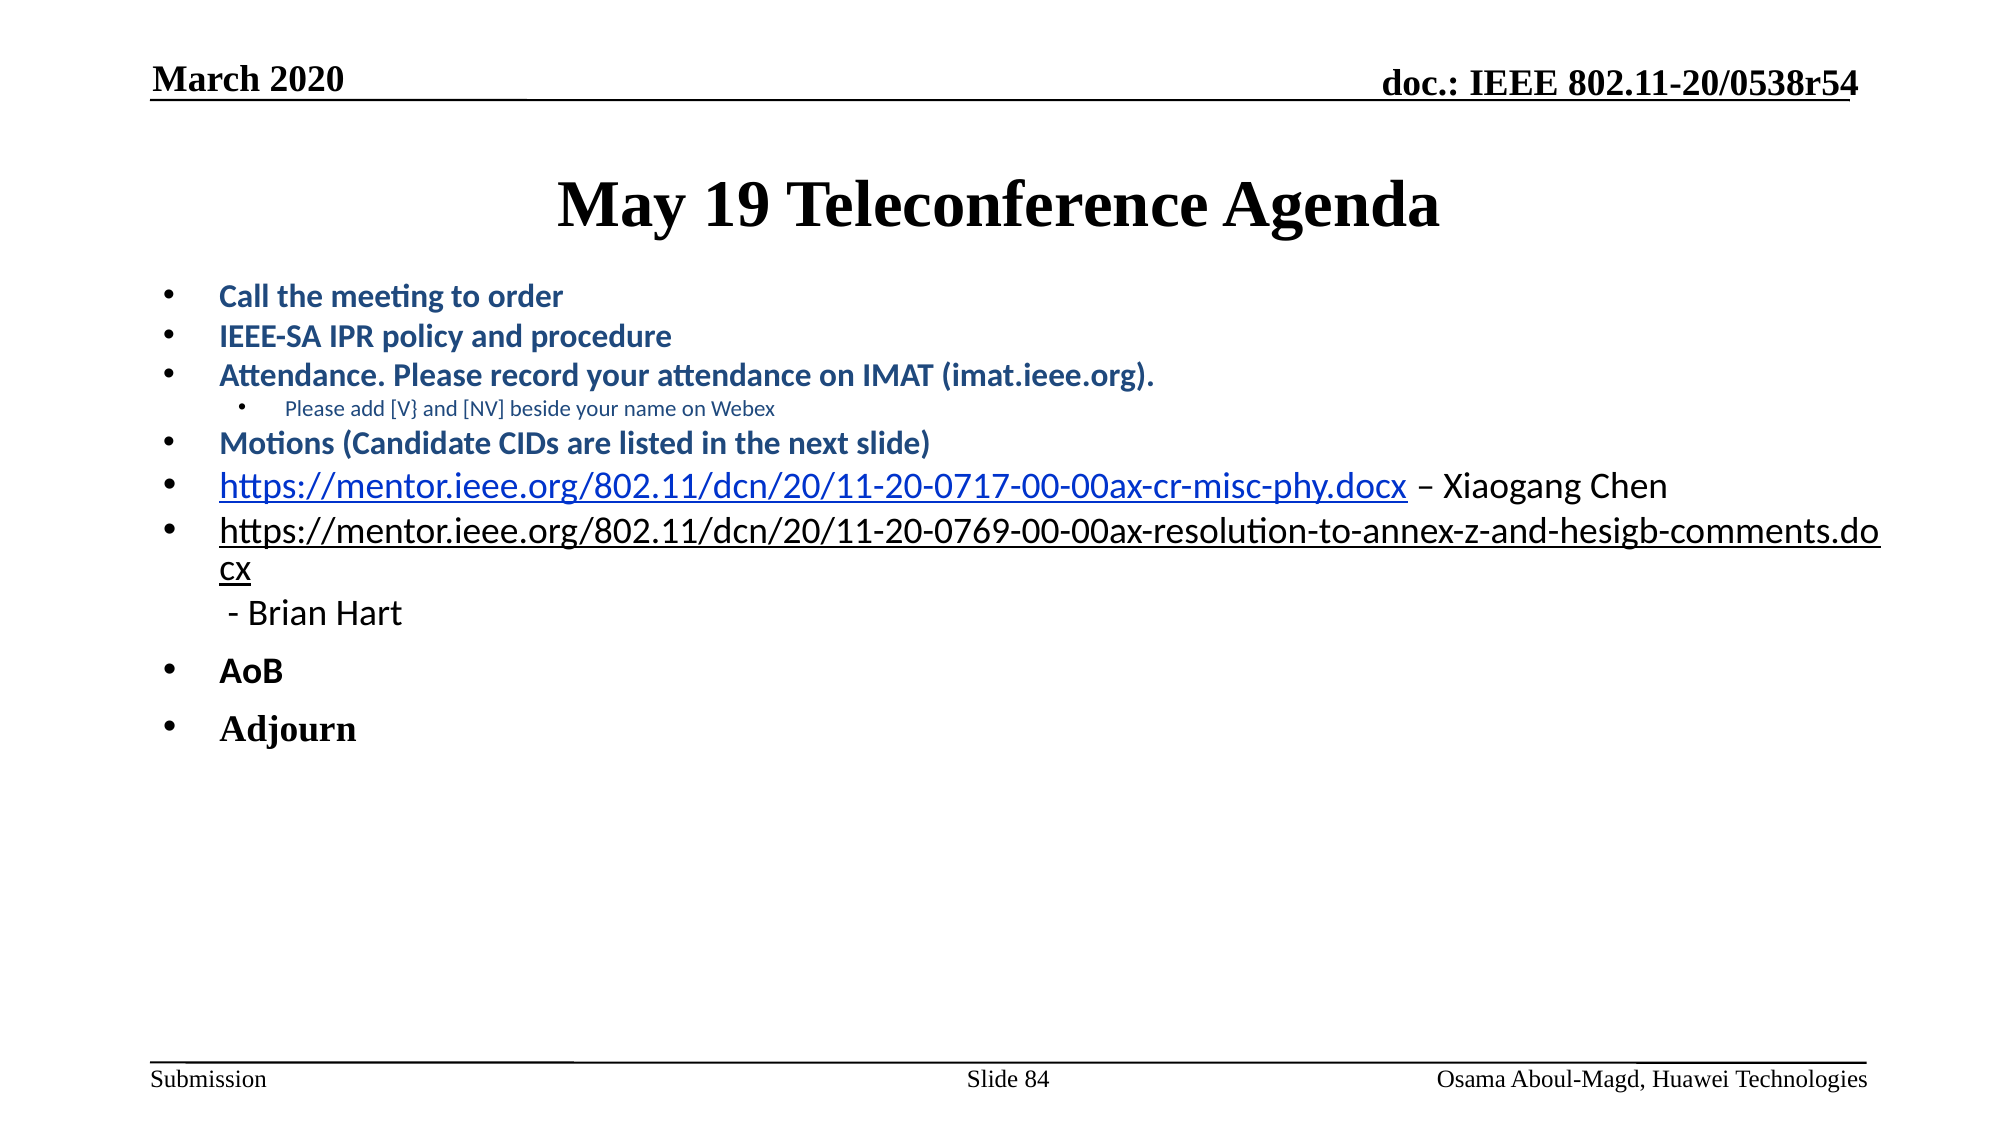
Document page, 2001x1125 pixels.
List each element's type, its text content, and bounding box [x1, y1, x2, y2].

slide_number Slide 84 [950, 1061, 1067, 1123]
list Call the meeting to order IEEE-SA IPR policy and procedure Attendance. Please record your attendance on IMAT (imat.ieee.org). Please add [V} and [NV] beside your name on Webex Motions (Candidate CIDs are listed in the next slide) https://mentor.ieee.org/802.11/dcn/20/11-20-0717-00-00ax-cr-misc-phy.docx – Xiaogang Chen https://mentor.ieee.org/802.11/dcn/20/11-20-0769-00-00ax-resolution-to-annex-z-and-hesigb-comments.docx - Brian Hart AoB Adjourn [147, 265, 1900, 1017]
footer Osama Aboul-Magd, Huawei Technologies [1171, 1061, 1869, 1093]
title May 19 Teleconference Agenda [149, 112, 1850, 265]
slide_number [152, 54, 563, 100]
